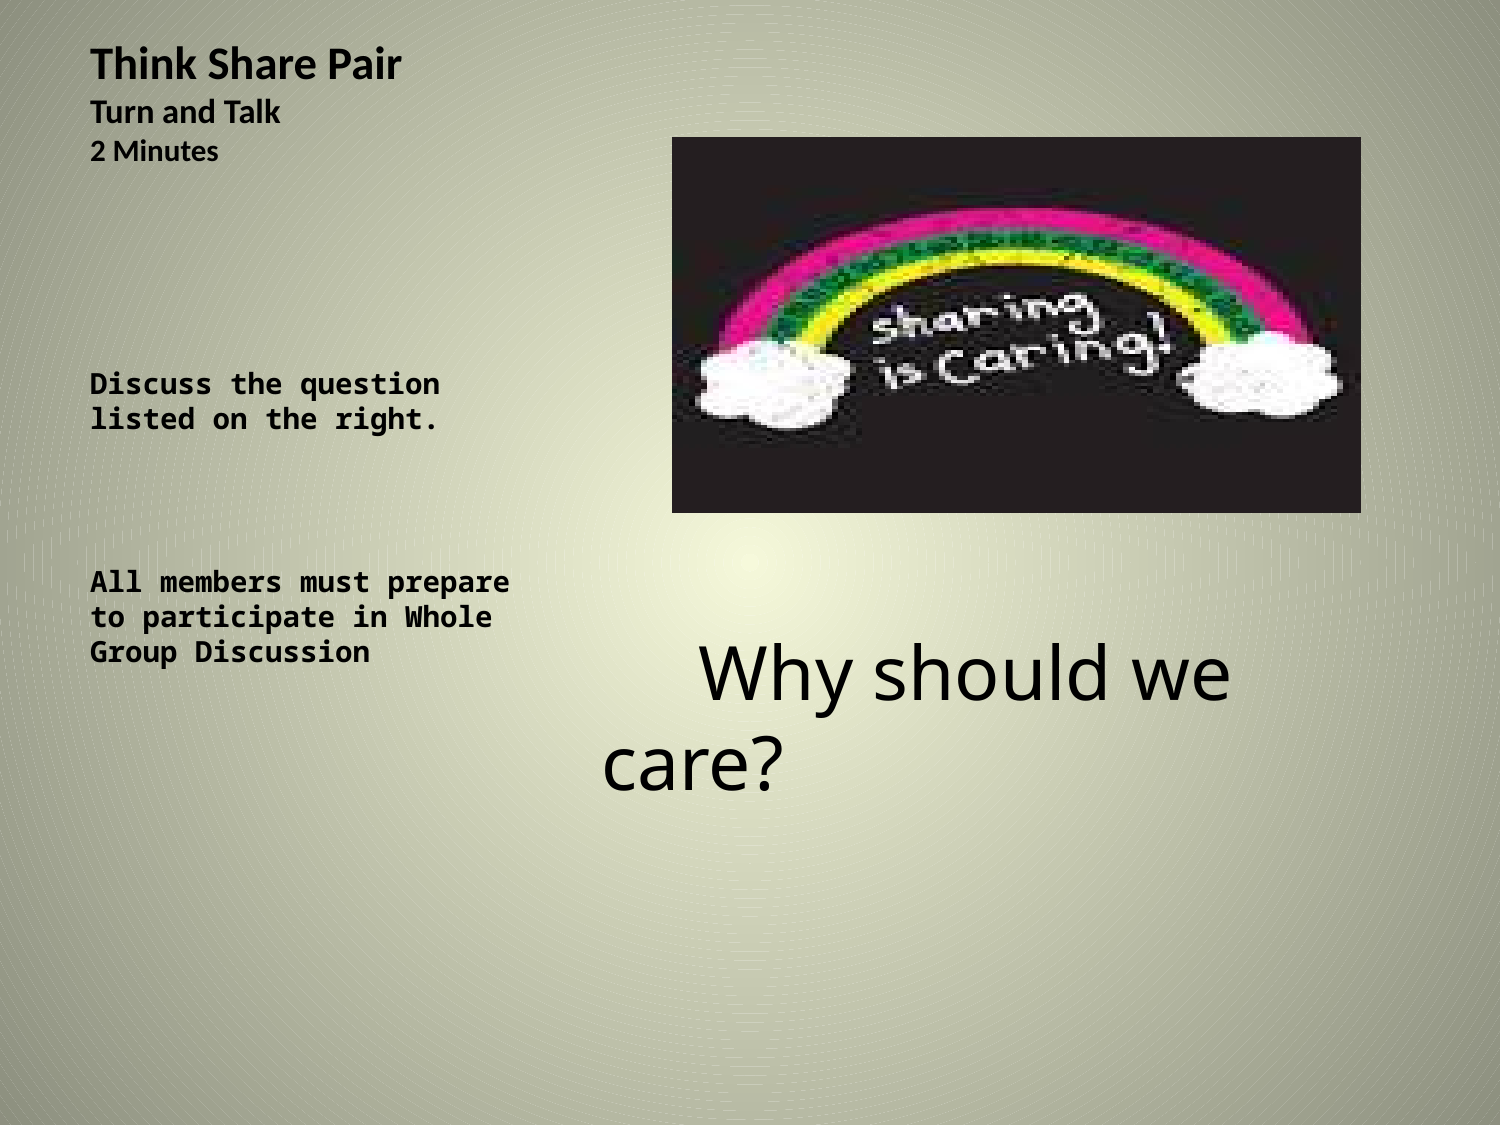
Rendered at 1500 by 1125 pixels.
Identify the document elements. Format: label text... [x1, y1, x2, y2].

list Why should we care? [586, 44, 1425, 1005]
picture [672, 137, 1361, 513]
title Think Share Pair Turn and Talk 2 Minutes [75, 24, 569, 175]
list Discuss the question listed on the right. All members must prepare to participate in Whole Group Discussion [75, 235, 569, 1005]
